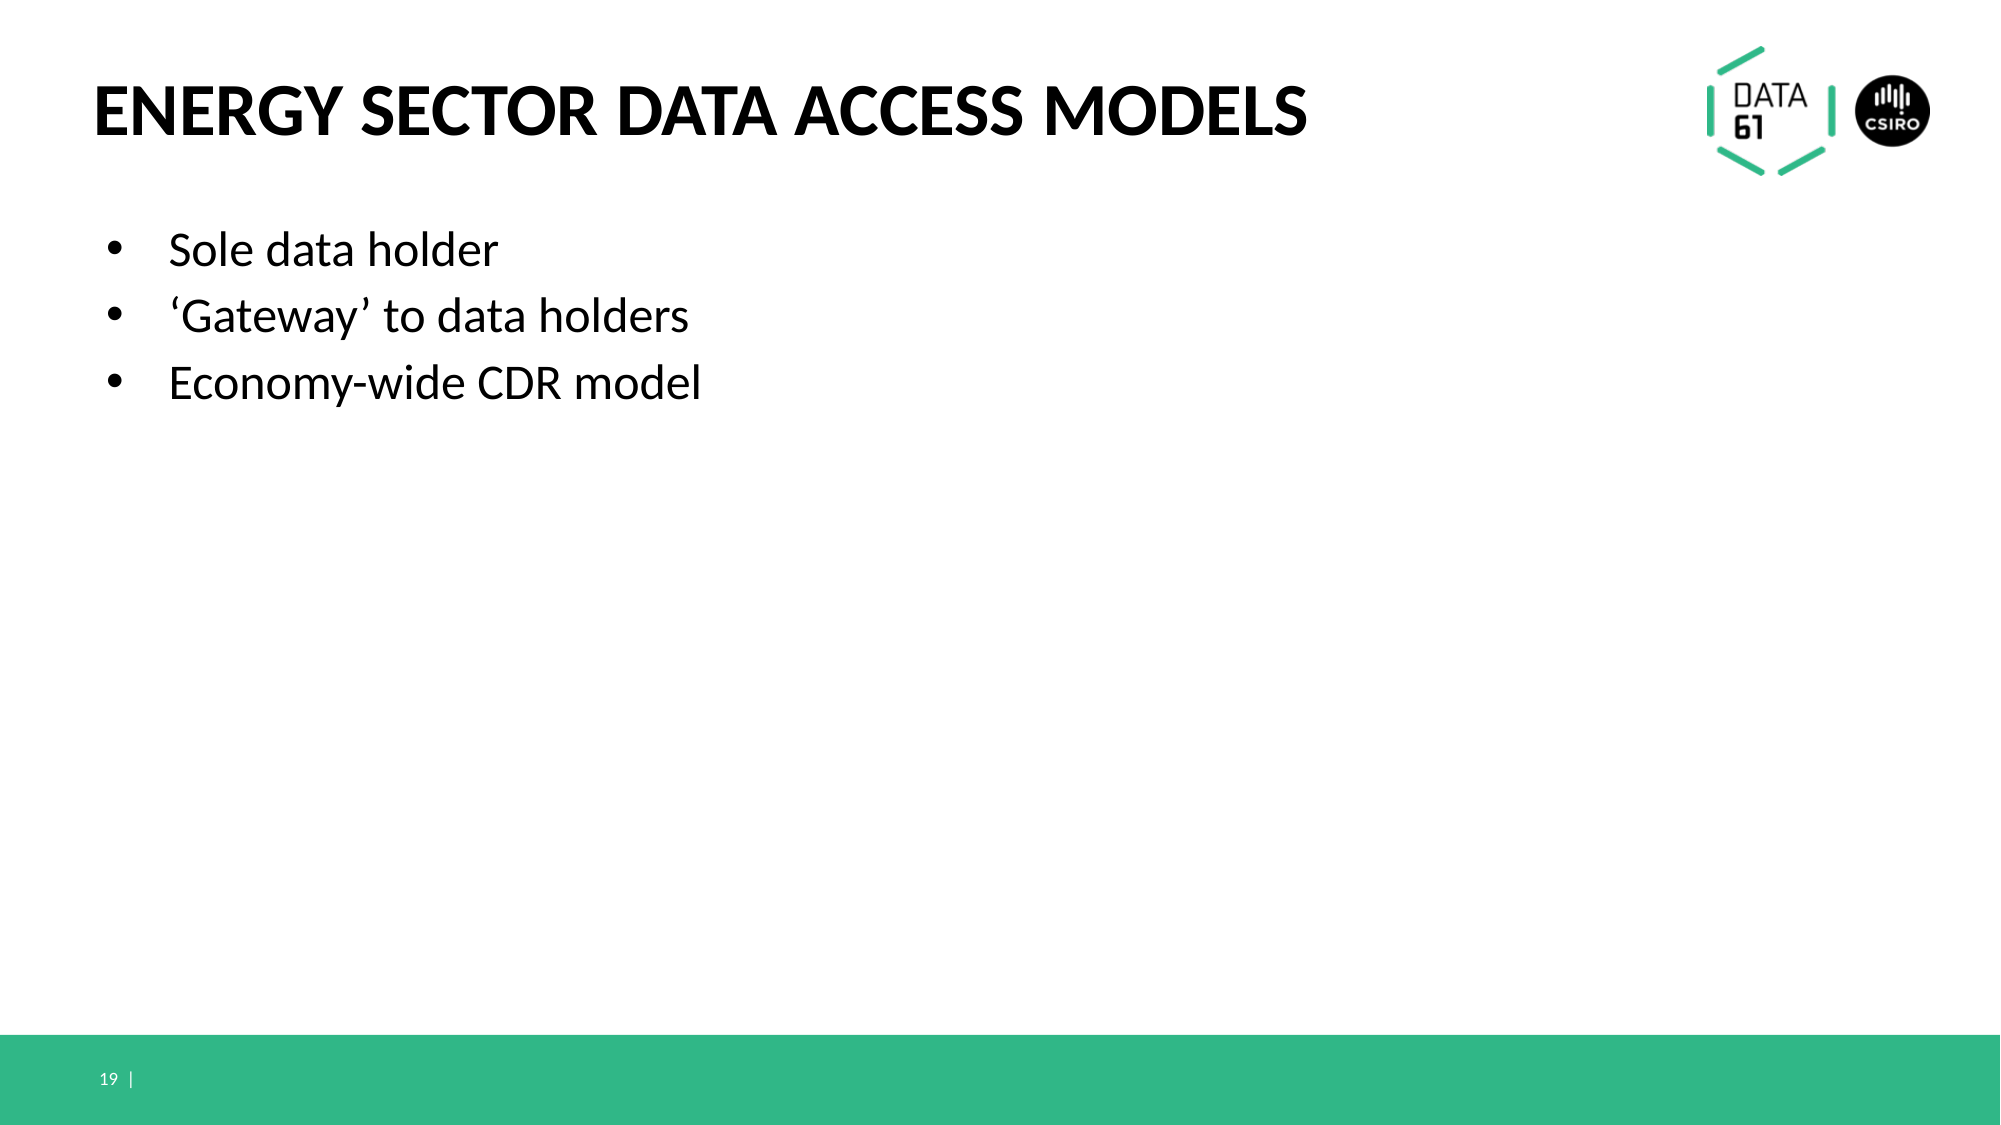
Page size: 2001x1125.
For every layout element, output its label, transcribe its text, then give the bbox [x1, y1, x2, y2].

slide_number 19 | [72, 1067, 136, 1088]
title ENERGY SECTOR DATA ACCESS MODELS [78, 45, 1615, 185]
picture [1707, 46, 1930, 176]
list Sole data holder ‘Gateway’ to data holders Economy-wide CDR model [78, 208, 1930, 959]
